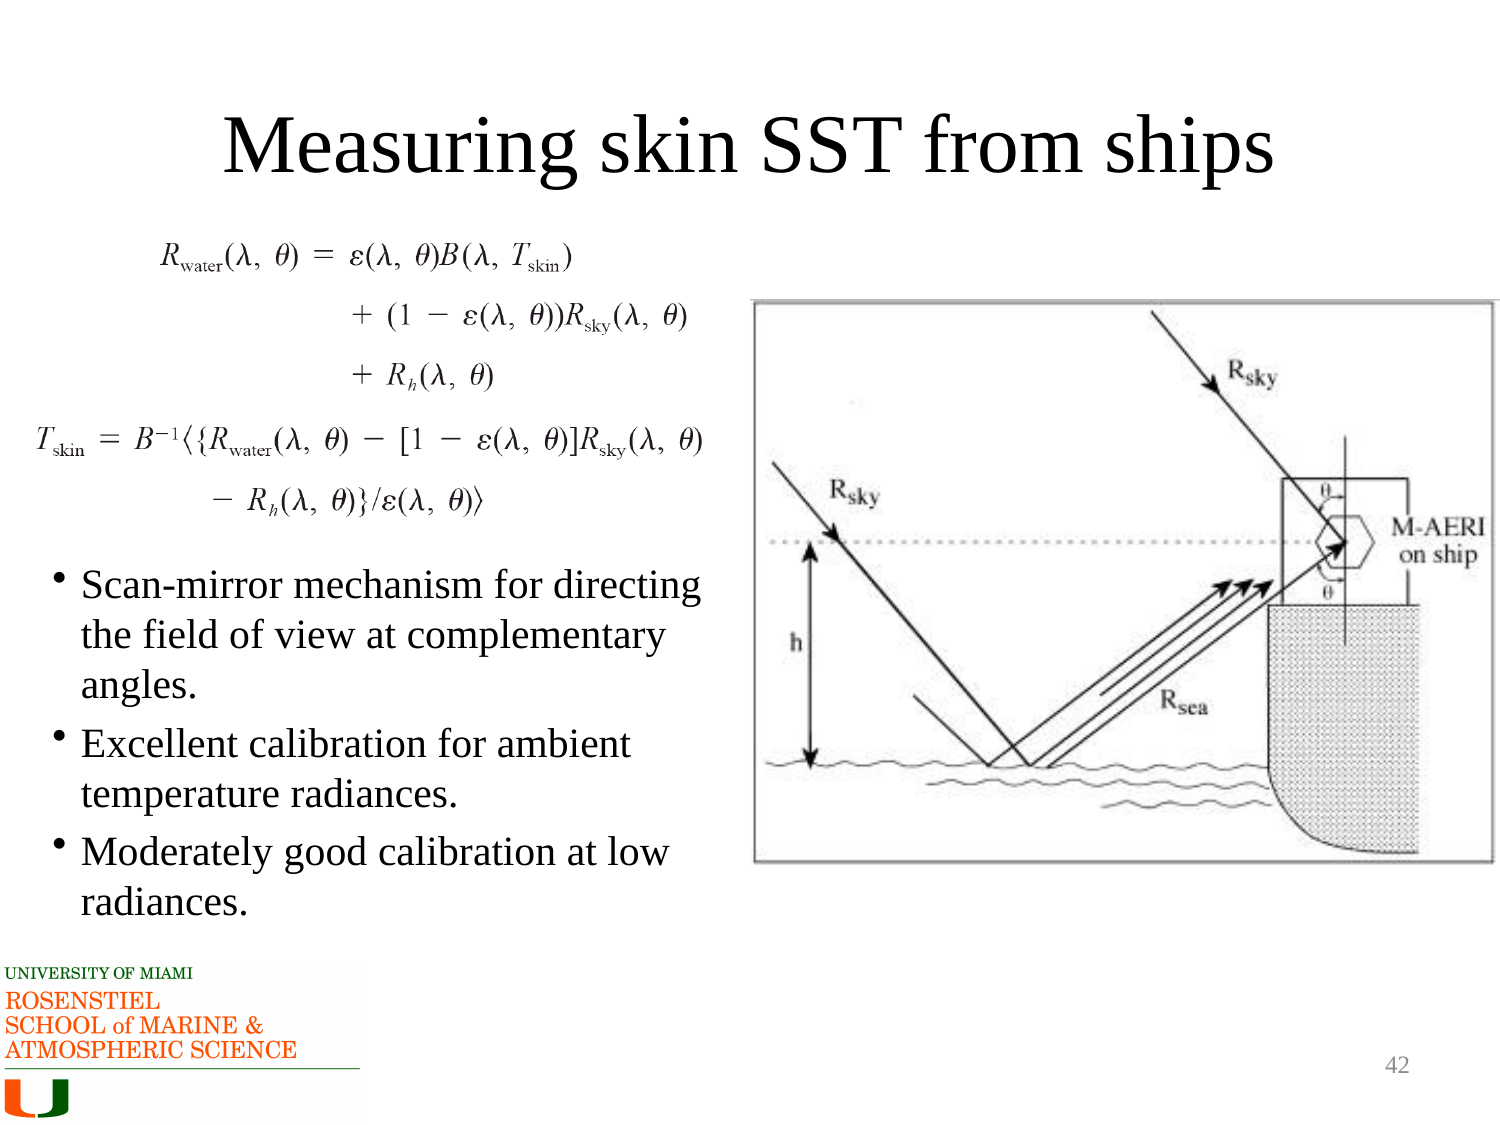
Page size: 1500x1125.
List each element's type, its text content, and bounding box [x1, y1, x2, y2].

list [749, 299, 1500, 867]
text_box Scan-mirror mechanism for directing the field of view at complementary angles. Excellent calibration for ambient temperature radiances. Moderately good calibration at low radiances. [37, 549, 725, 867]
picture [0, 961, 363, 1125]
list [12, 412, 726, 536]
slide_number 42 [1074, 1024, 1425, 1103]
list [149, 224, 726, 407]
title Measuring skin SST from ships [75, 45, 1425, 233]
